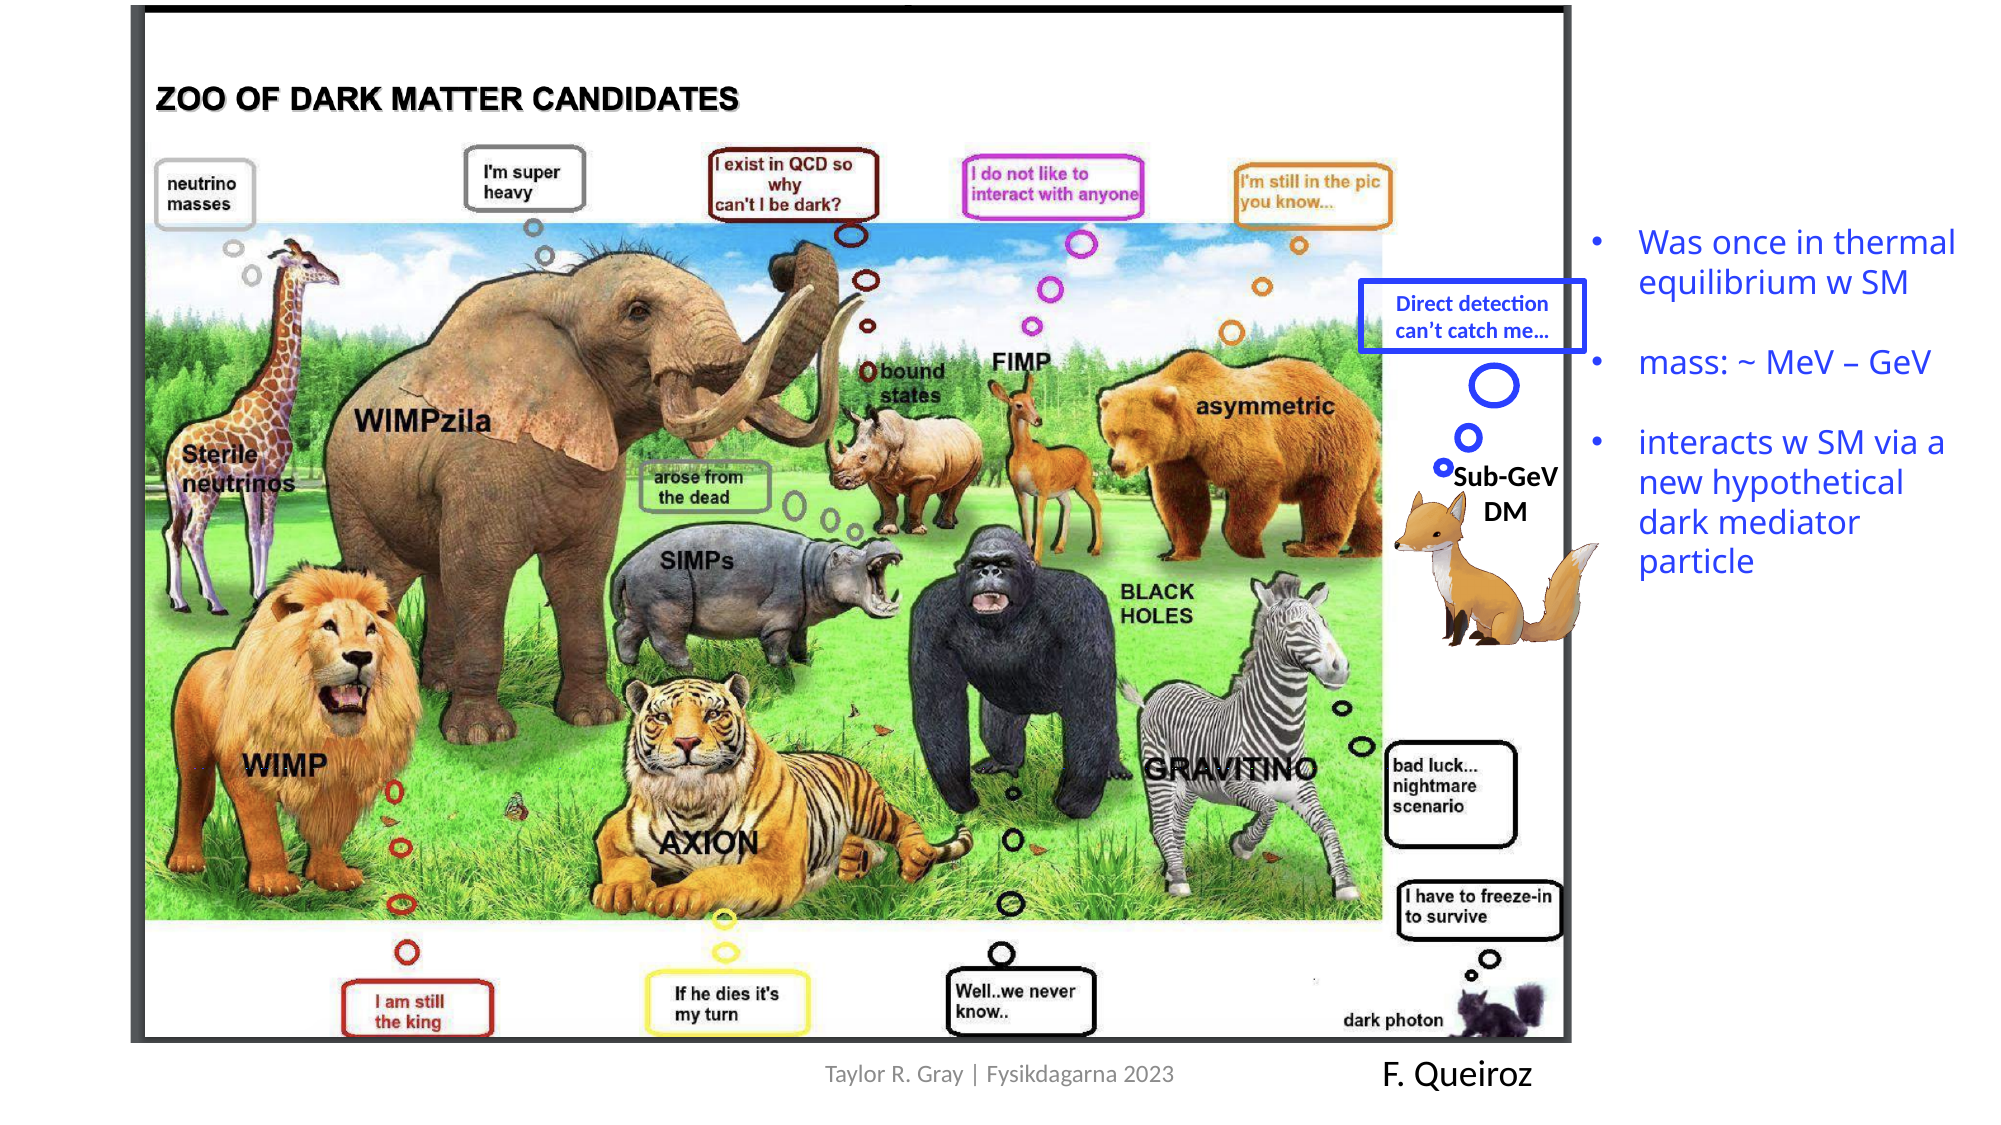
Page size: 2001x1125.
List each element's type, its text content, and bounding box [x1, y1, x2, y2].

footer Taylor R. Gray | Fysikdagarna 2023 [662, 1043, 1338, 1103]
picture [130, 5, 1732, 1043]
text_box Was once in thermal equilibrium w SM mass: ~ MeV – GeV interacts w SM via a new hypothetical dark mediator particle [1576, 213, 1984, 633]
text_box F. Queiroz [1367, 1041, 1585, 1102]
